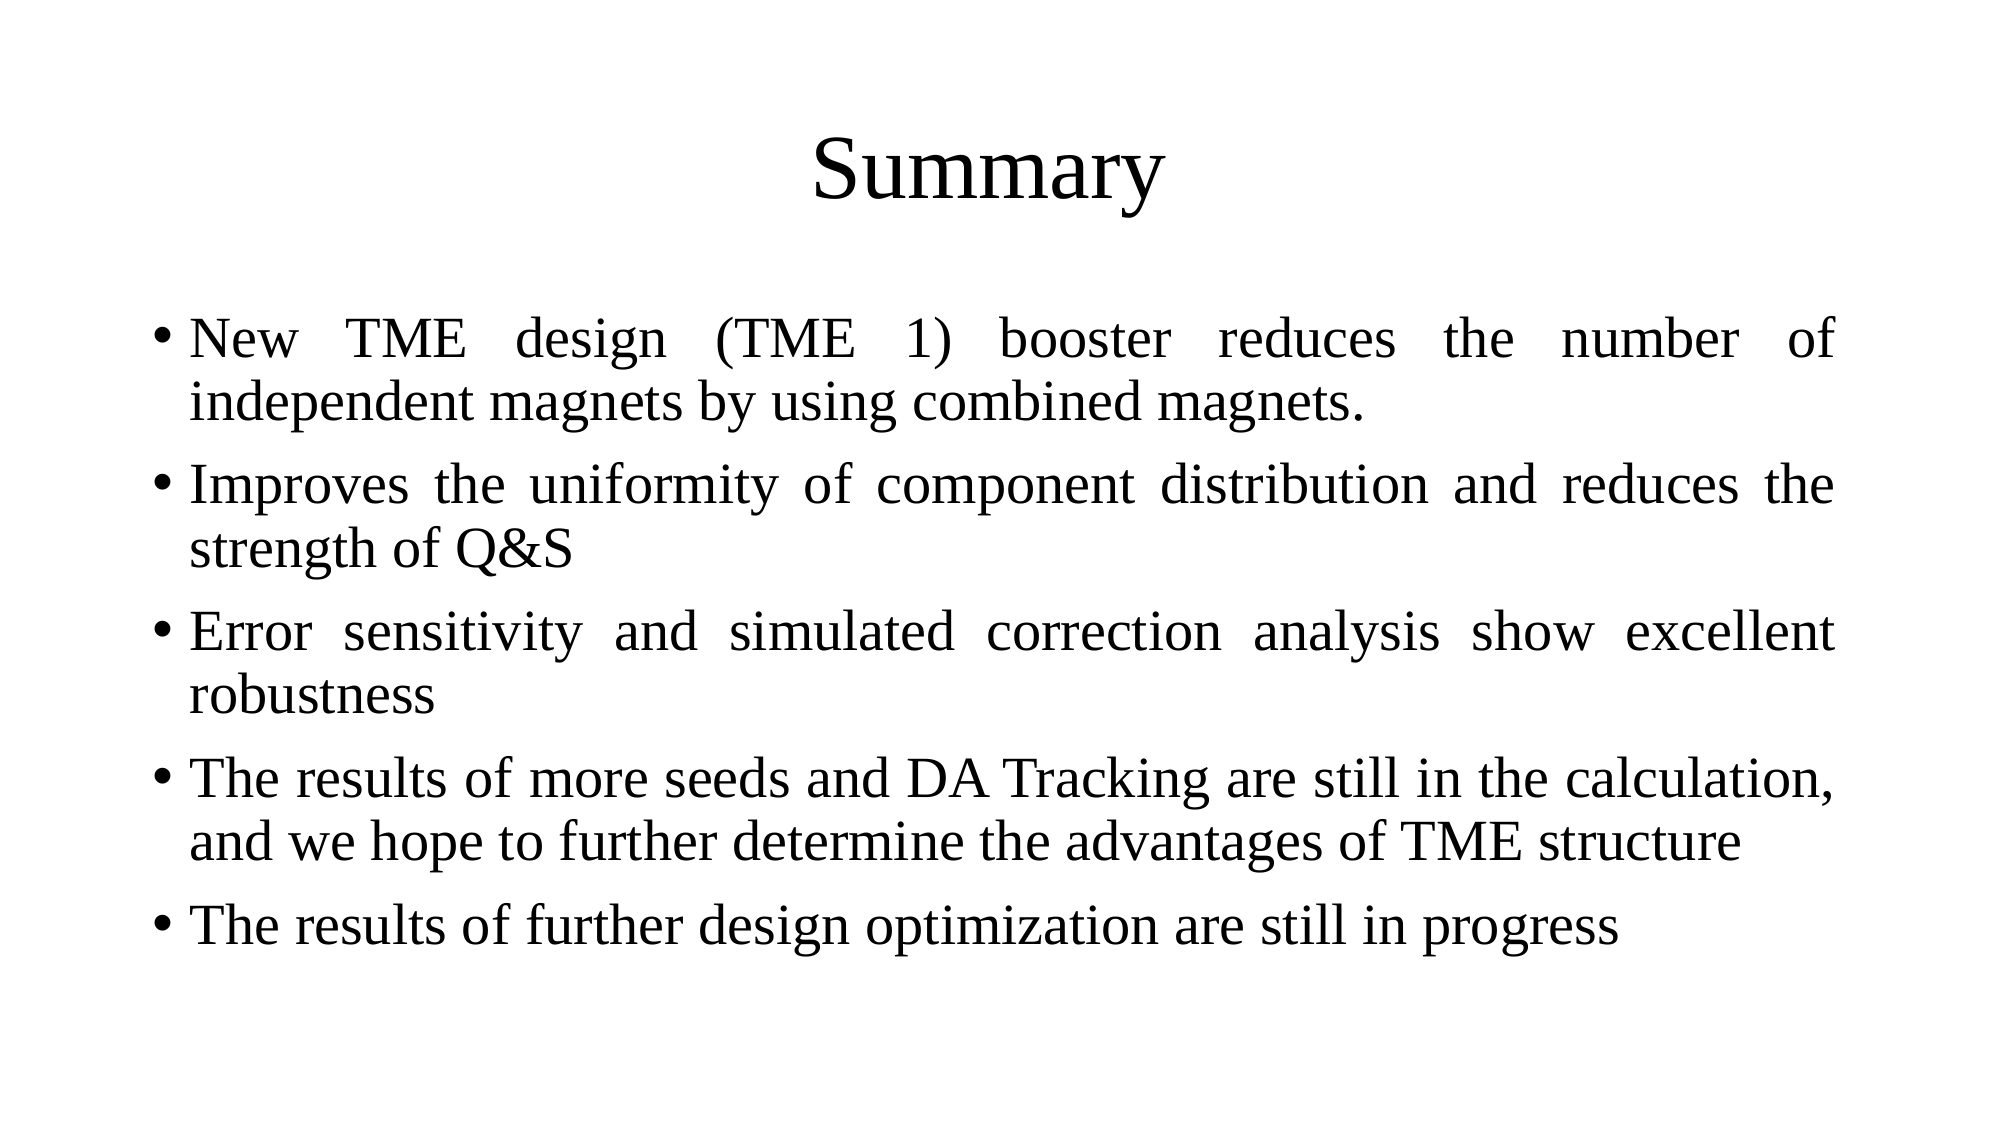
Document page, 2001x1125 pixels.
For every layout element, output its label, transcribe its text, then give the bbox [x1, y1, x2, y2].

list New TME design (TME 1) booster reduces the number of independent magnets by using combined magnets. Improves the uniformity of component distribution and reduces the strength of Q&S Error sensitivity and simulated correction analysis show excellent robustness The results of more seeds and DA Tracking are still in the calculation, and we hope to further determine the advantages of TME structure The results of further design optimization are still in progress [137, 299, 1852, 1014]
title Summary [137, 59, 1863, 278]
